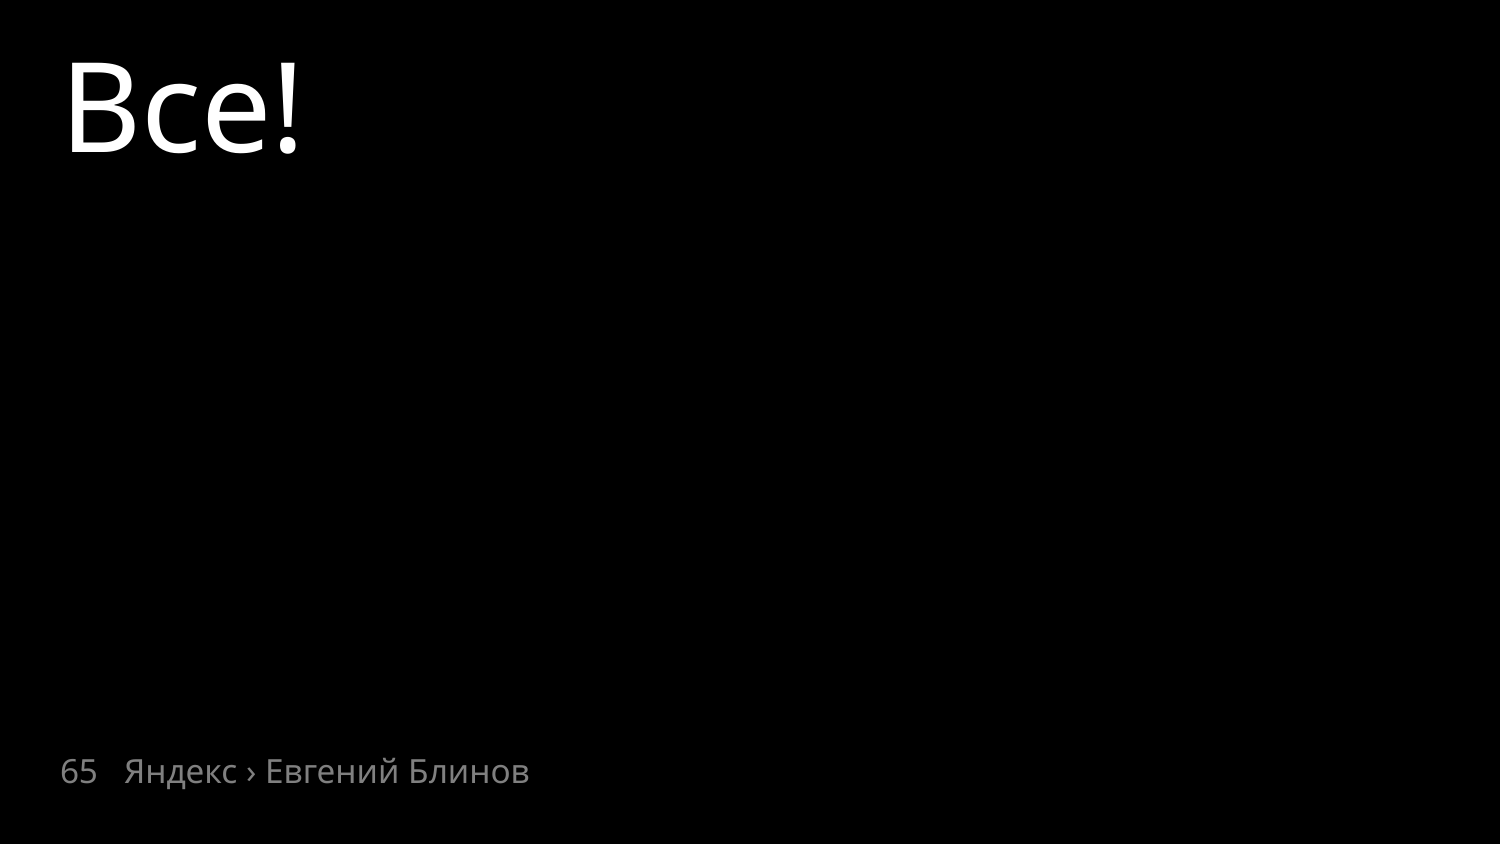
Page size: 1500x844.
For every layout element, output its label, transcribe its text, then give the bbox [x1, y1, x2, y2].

title Все! [45, 30, 1455, 169]
